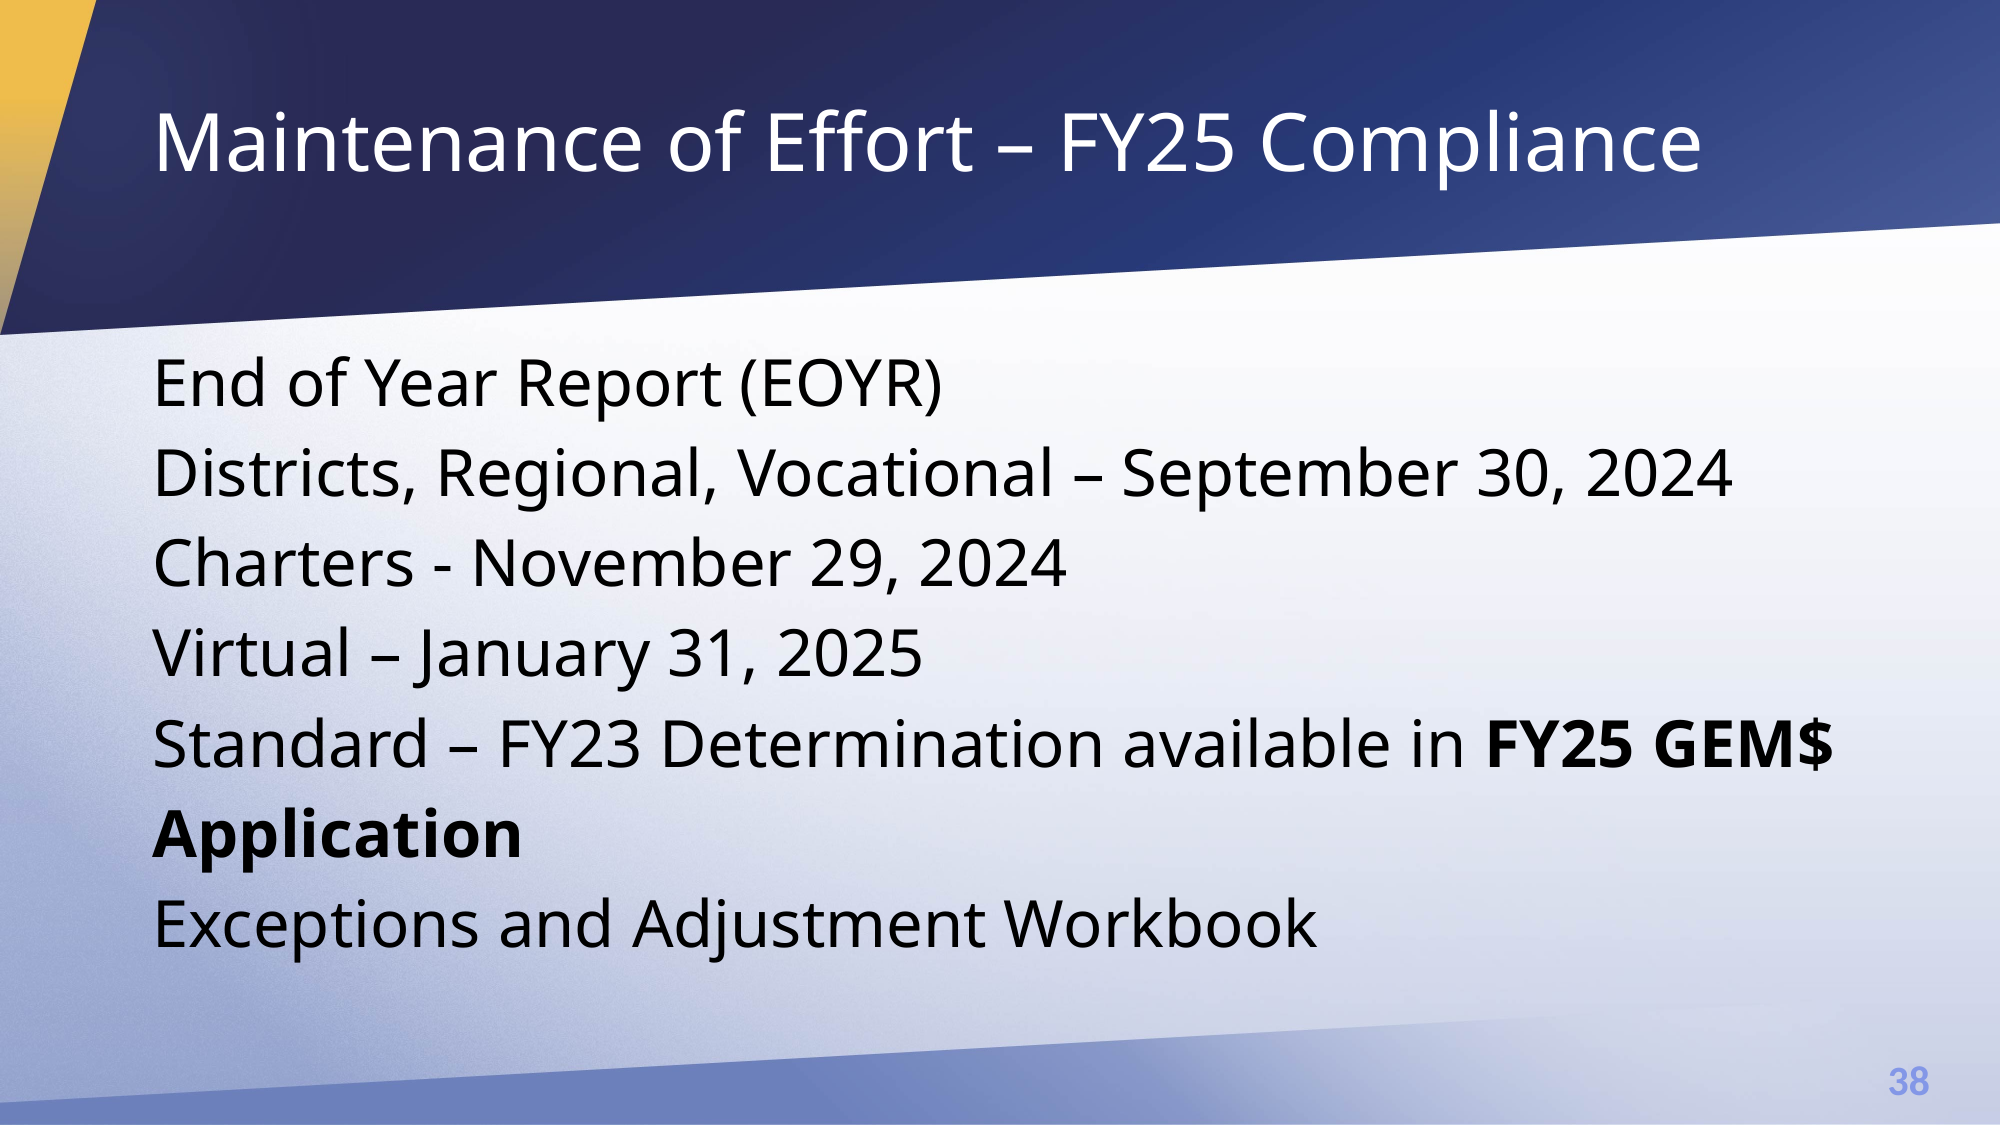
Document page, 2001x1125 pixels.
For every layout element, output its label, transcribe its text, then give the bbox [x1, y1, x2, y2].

list End of Year Report (EOYR) Districts, Regional, Vocational – September 30, 2024 Charters - November 29, 2024 Virtual – January 31, 2025 Standard – FY23 Determination available in FY25 GEM$ Application Exceptions and Adjustment Workbook [137, 342, 1863, 1008]
title Maintenance of Effort – FY25 Compliance [137, 59, 1863, 231]
picture [0, 0, 2000, 1125]
